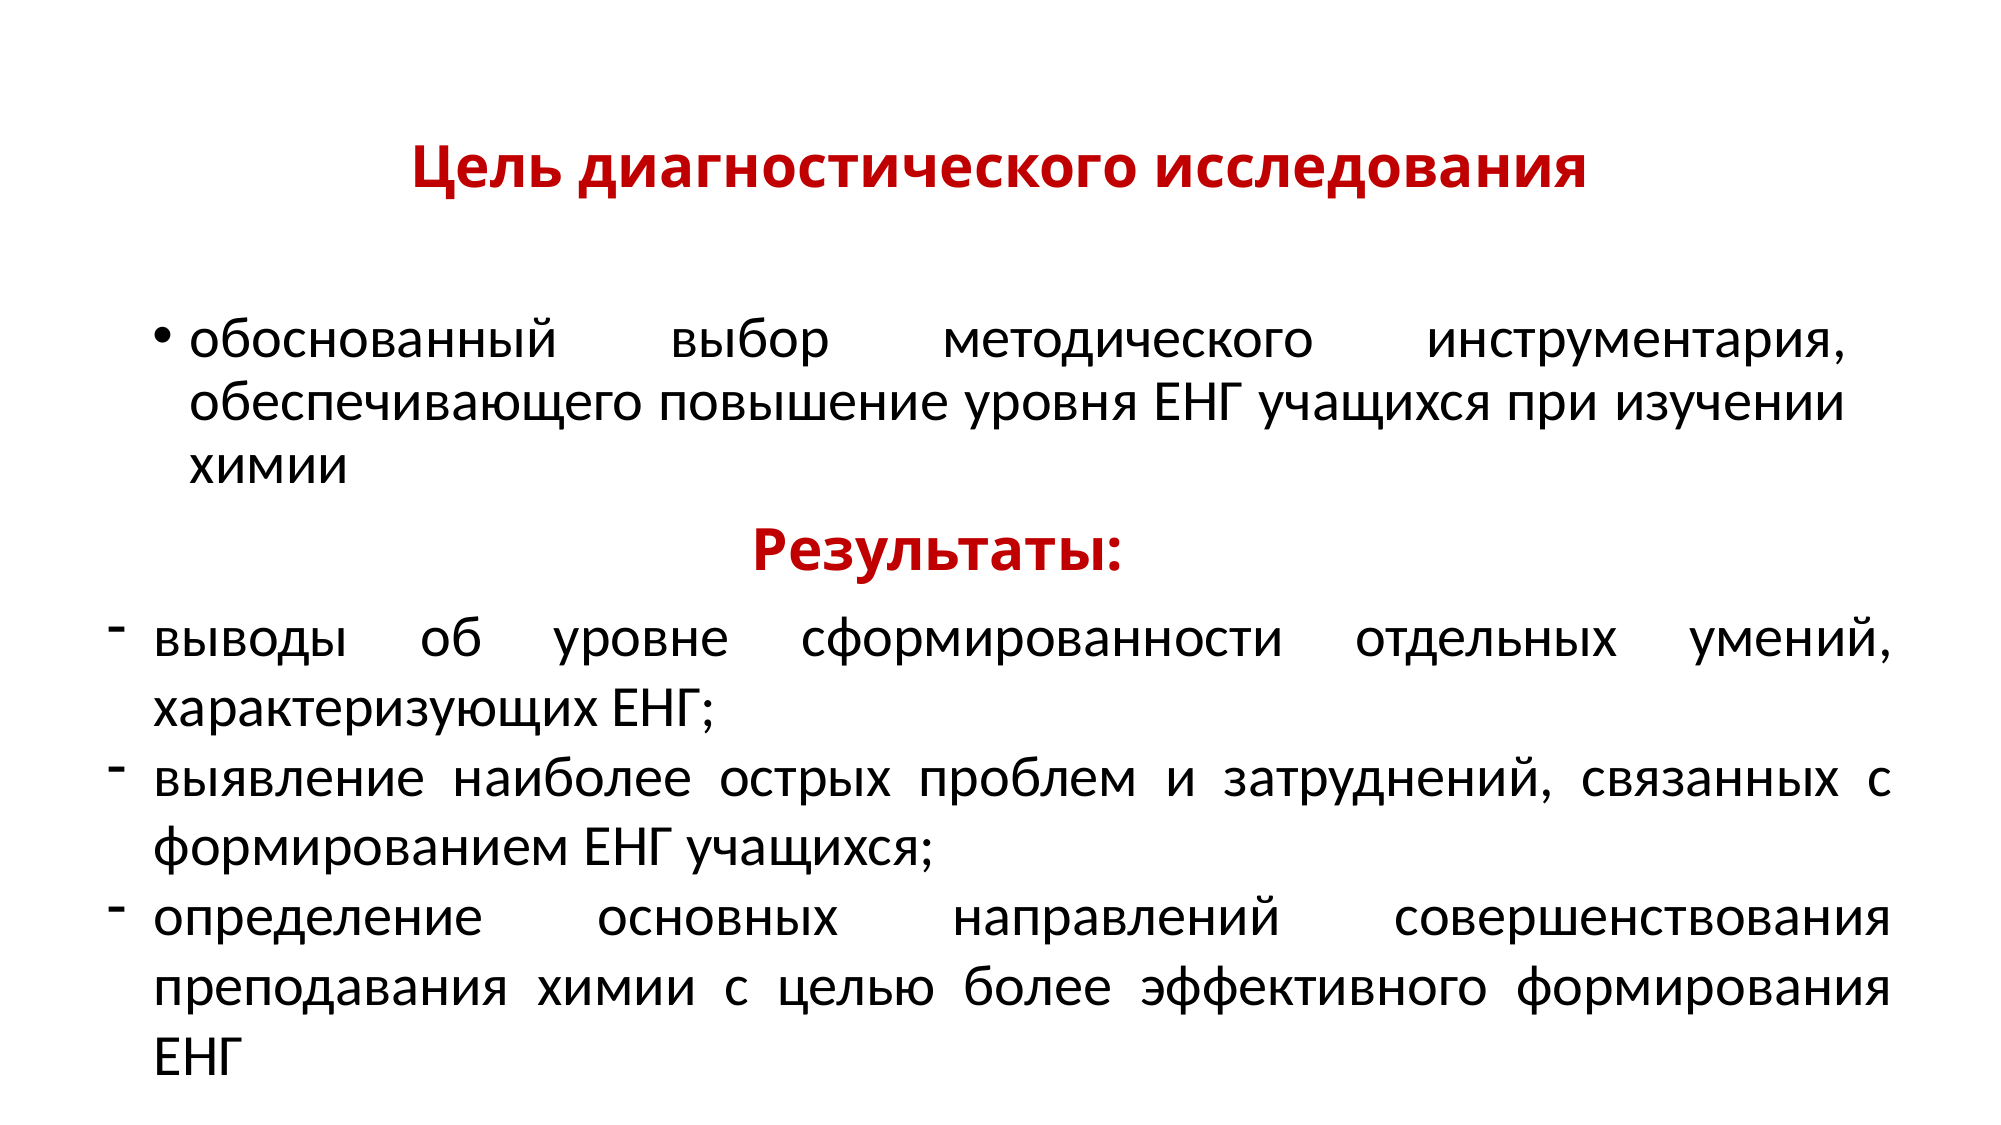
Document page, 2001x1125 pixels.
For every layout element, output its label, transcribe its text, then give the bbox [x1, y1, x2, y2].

text_box выводы об уровне сформированности отдельных умений, характеризующих ЕНГ; выявление наиболее острых проблем и затруднений, связанных с формированием ЕНГ учащихся; определение основных направлений совершенствования преподавания химии с целью более эффективного формирования ЕНГ [92, 590, 1908, 1095]
title Цель диагностического исследования [137, 59, 1863, 278]
list обоснованный выбор методического инструментария, обеспечивающего повышение уровня ЕНГ учащихся при изучении химии [137, 299, 1863, 548]
text_box Результаты: [737, 504, 1138, 590]
